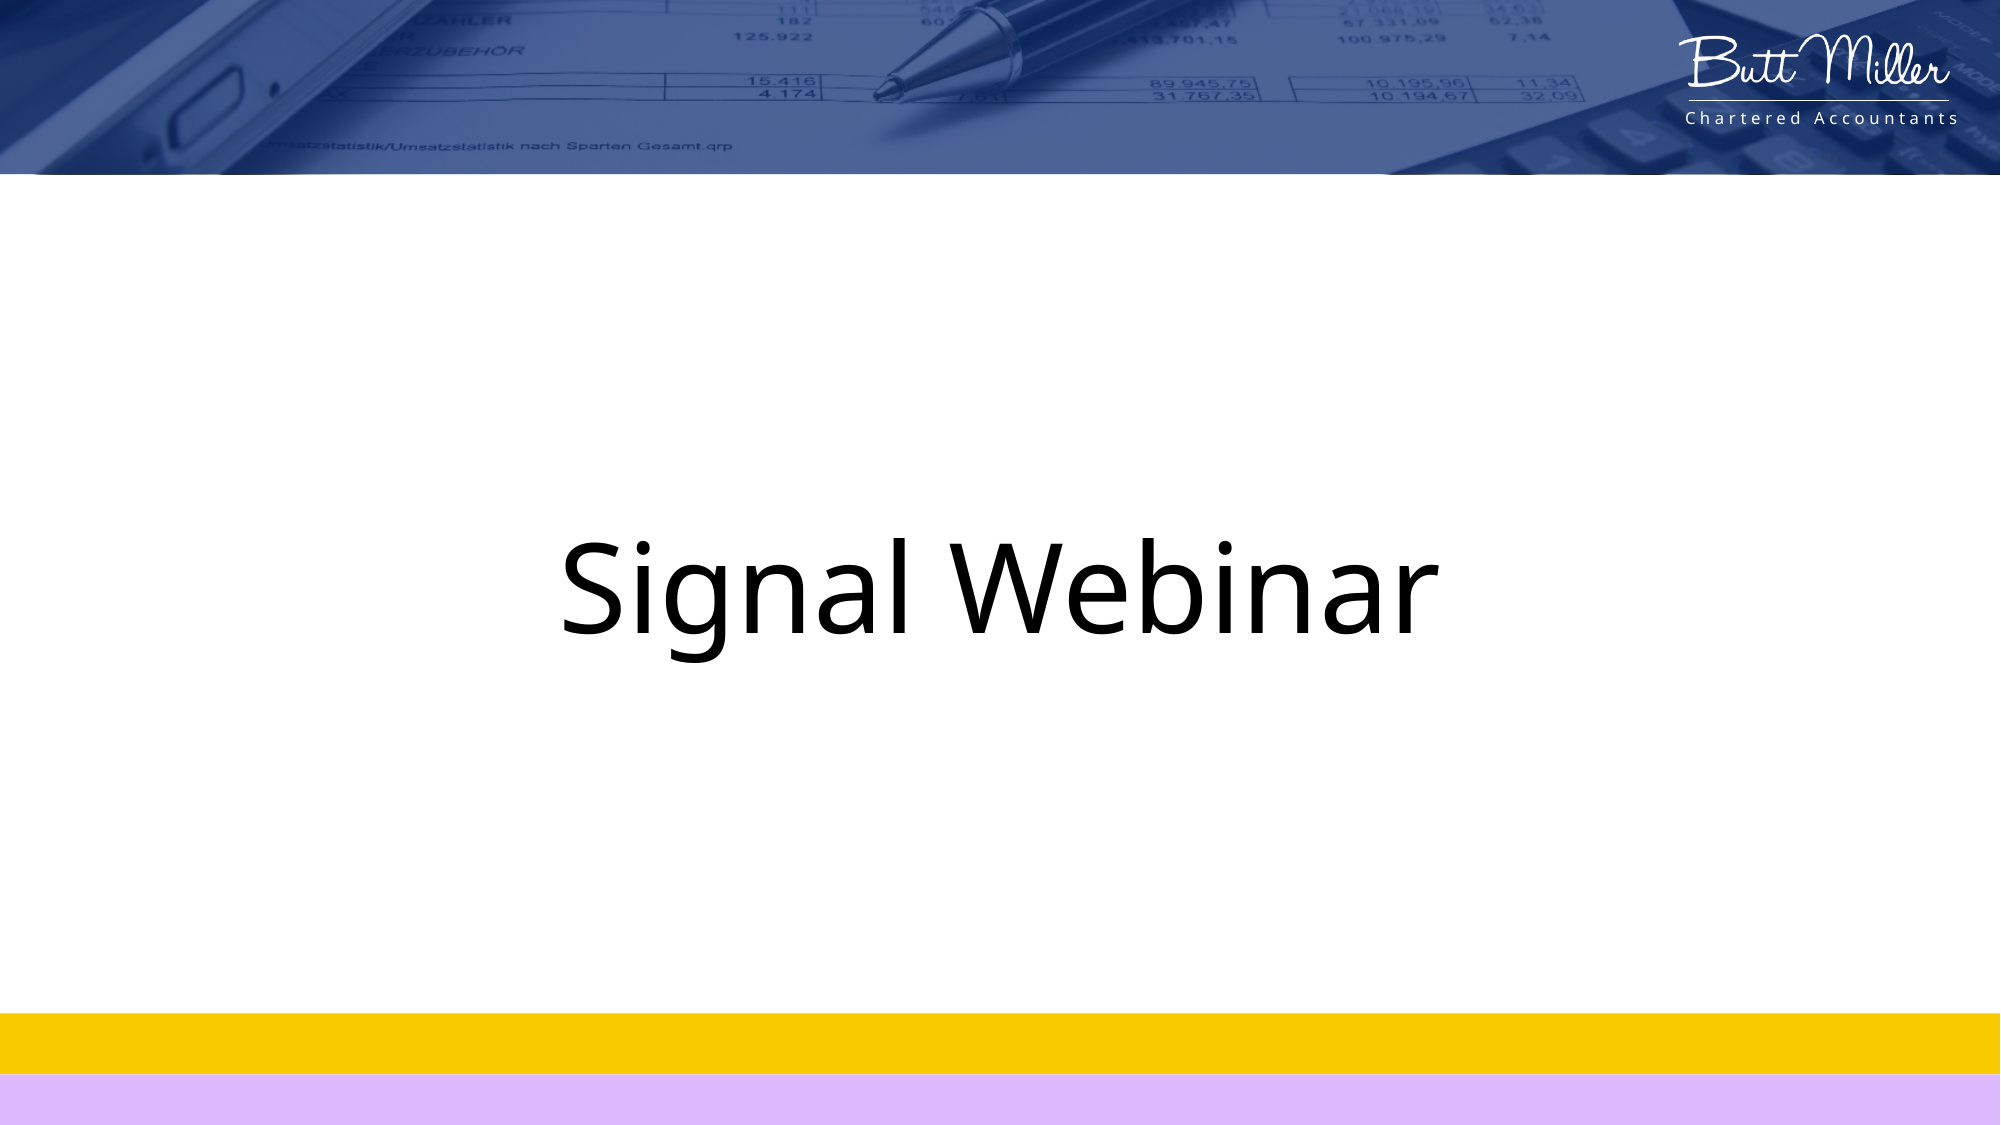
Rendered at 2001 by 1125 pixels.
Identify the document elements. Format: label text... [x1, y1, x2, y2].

picture [1677, 33, 1950, 89]
title Signal Webinar [249, 174, 1750, 1013]
